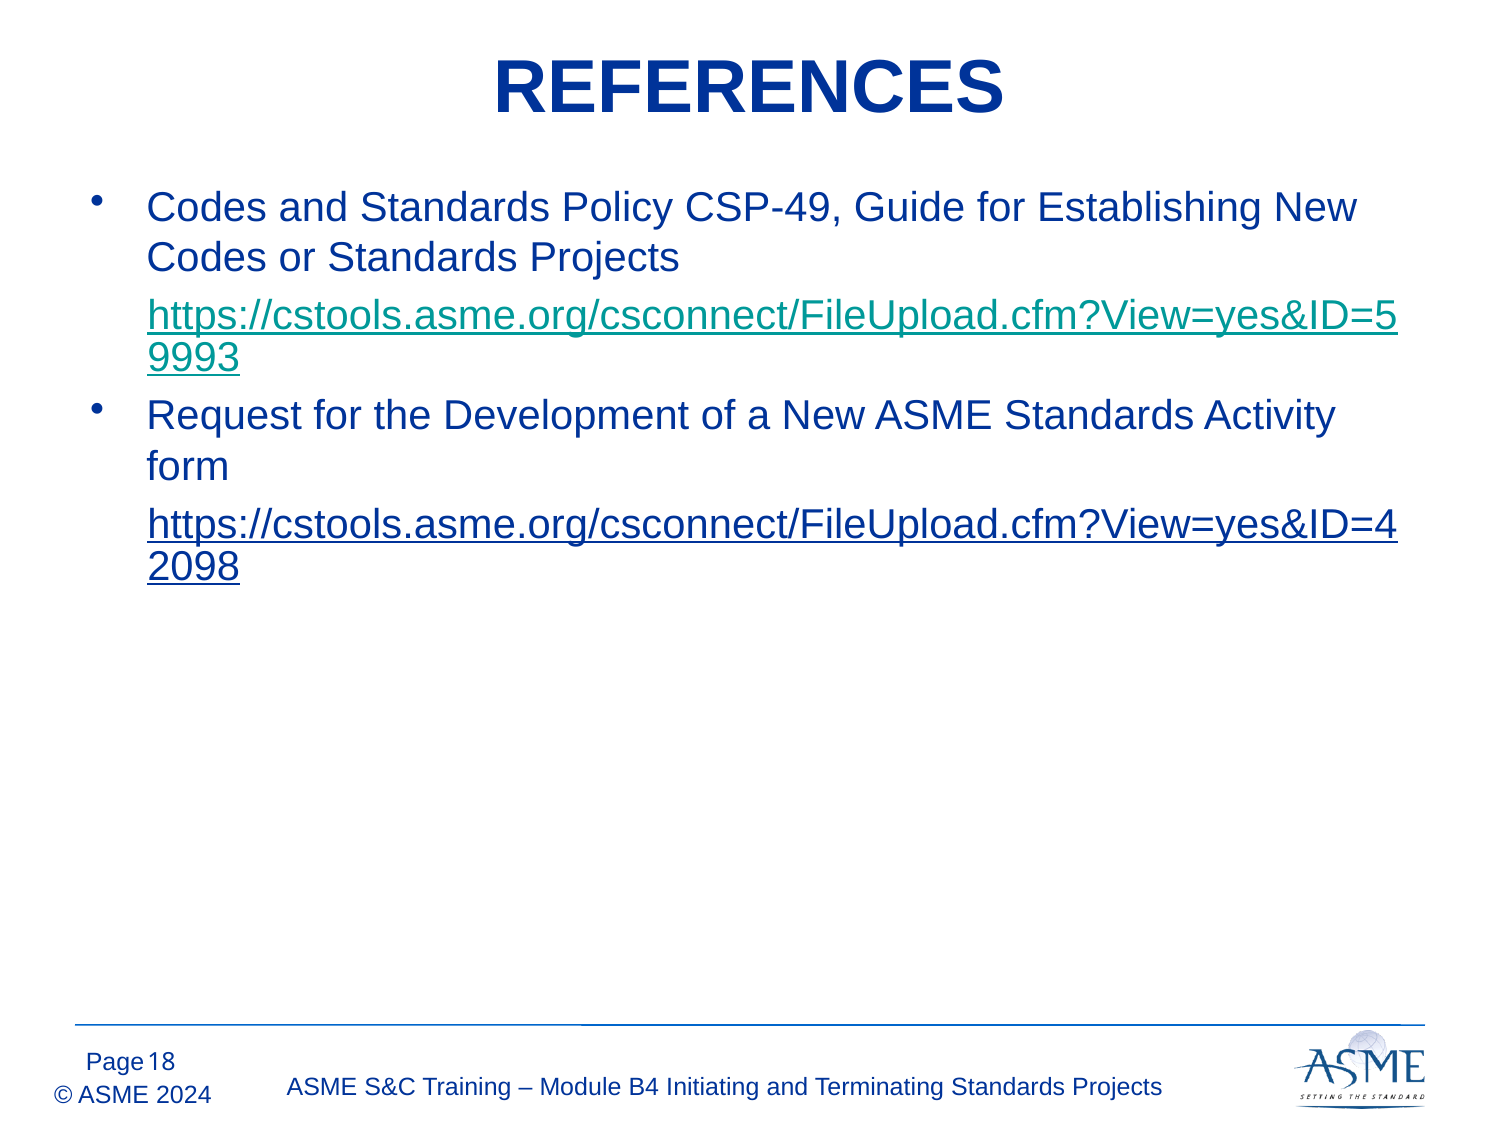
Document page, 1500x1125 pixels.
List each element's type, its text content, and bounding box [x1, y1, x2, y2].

picture [1294, 1030, 1425, 1109]
footer ASME S&C Training – Module B4 Initiating and Terminating Standards Projects [229, 1062, 1230, 1103]
title REFERENCES [150, 45, 1350, 121]
slide_number 17 [132, 1037, 204, 1073]
list Codes and Standards Policy CSP-49, Guide for Establishing New Codes or Standards Projects https://cstools.asme.org/csconnect/FileUpload.cfm?View=yes&ID=59993 Request for the Development of a New ASME Standards Activity form https://cstools.asme.org/csconnect/FileUpload.cfm?View=yes&ID=42098 [75, 164, 1425, 960]
